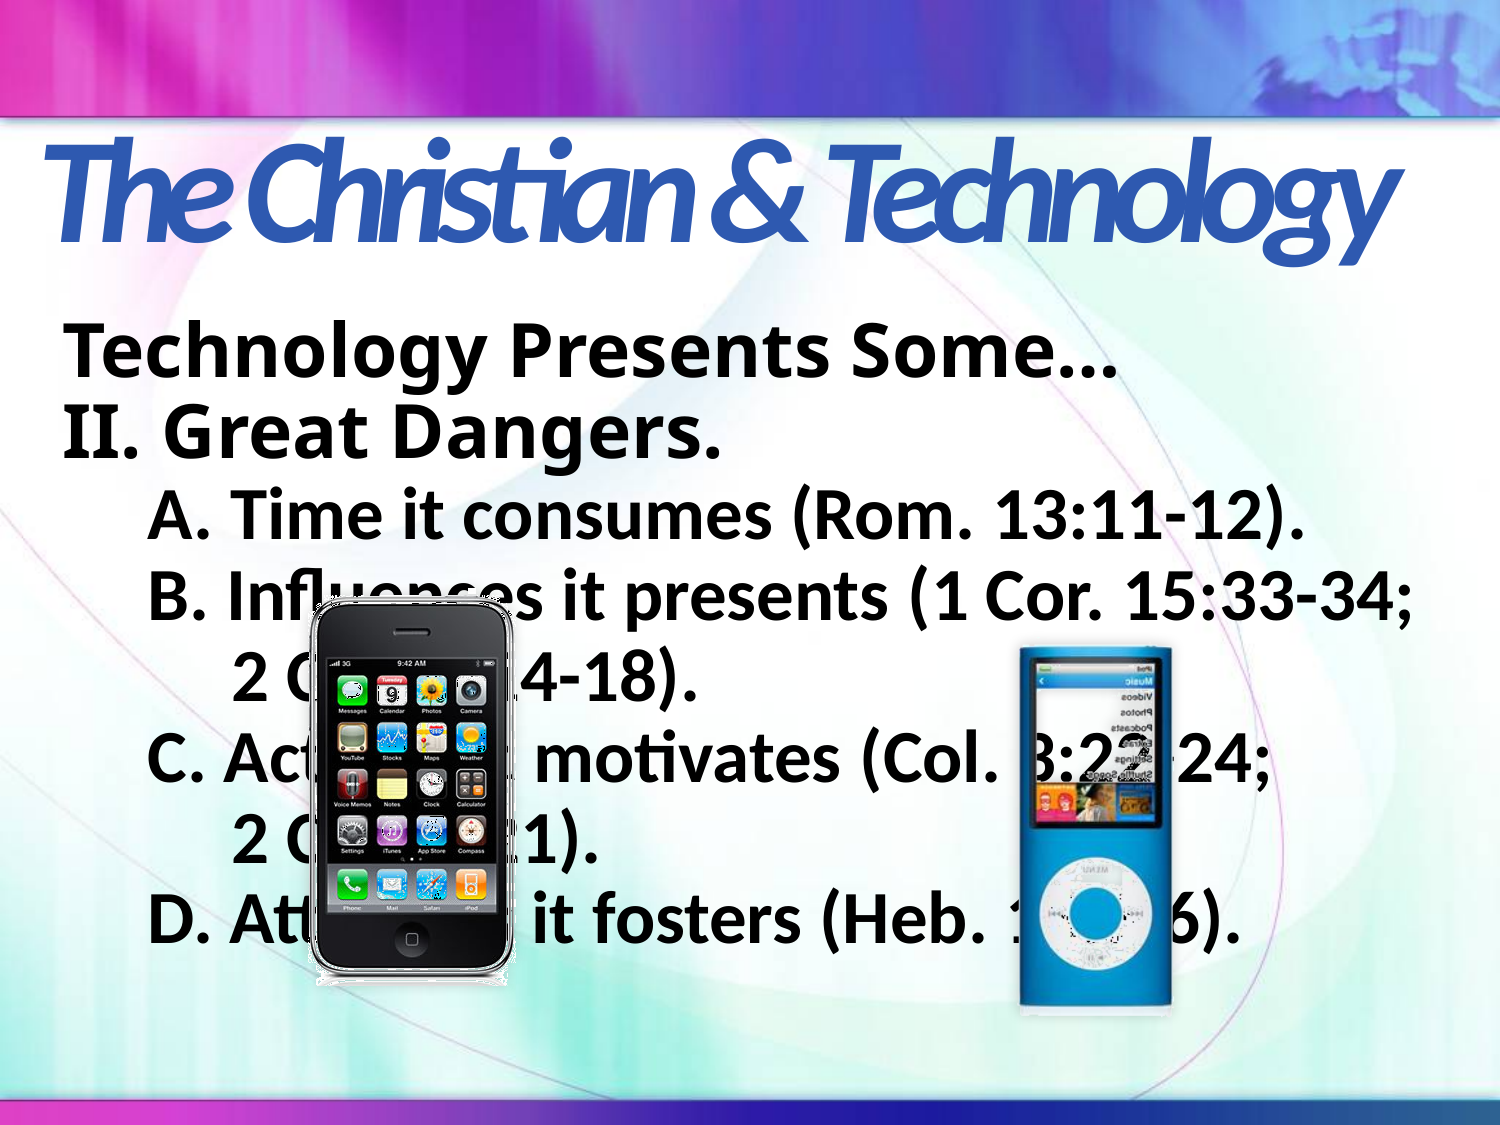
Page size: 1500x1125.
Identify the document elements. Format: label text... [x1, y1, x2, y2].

picture [0, 0, 1500, 1125]
text_box The Christian & Technology [37, 112, 1413, 340]
picture [899, 637, 1288, 1026]
list Technology Presents Some… II. Great Dangers. A. Time it consumes (Rom. 13:11-12). B. Influences it presents (1 Cor. 15:33-34; 2 Cor. 6:14-18). C. Actions it motivates (Col. 3:22-24; 2 Cor. 8:21). D. Attitudes it fosters (Heb. 13:5-6). [62, 312, 1438, 1125]
picture [212, 587, 612, 987]
